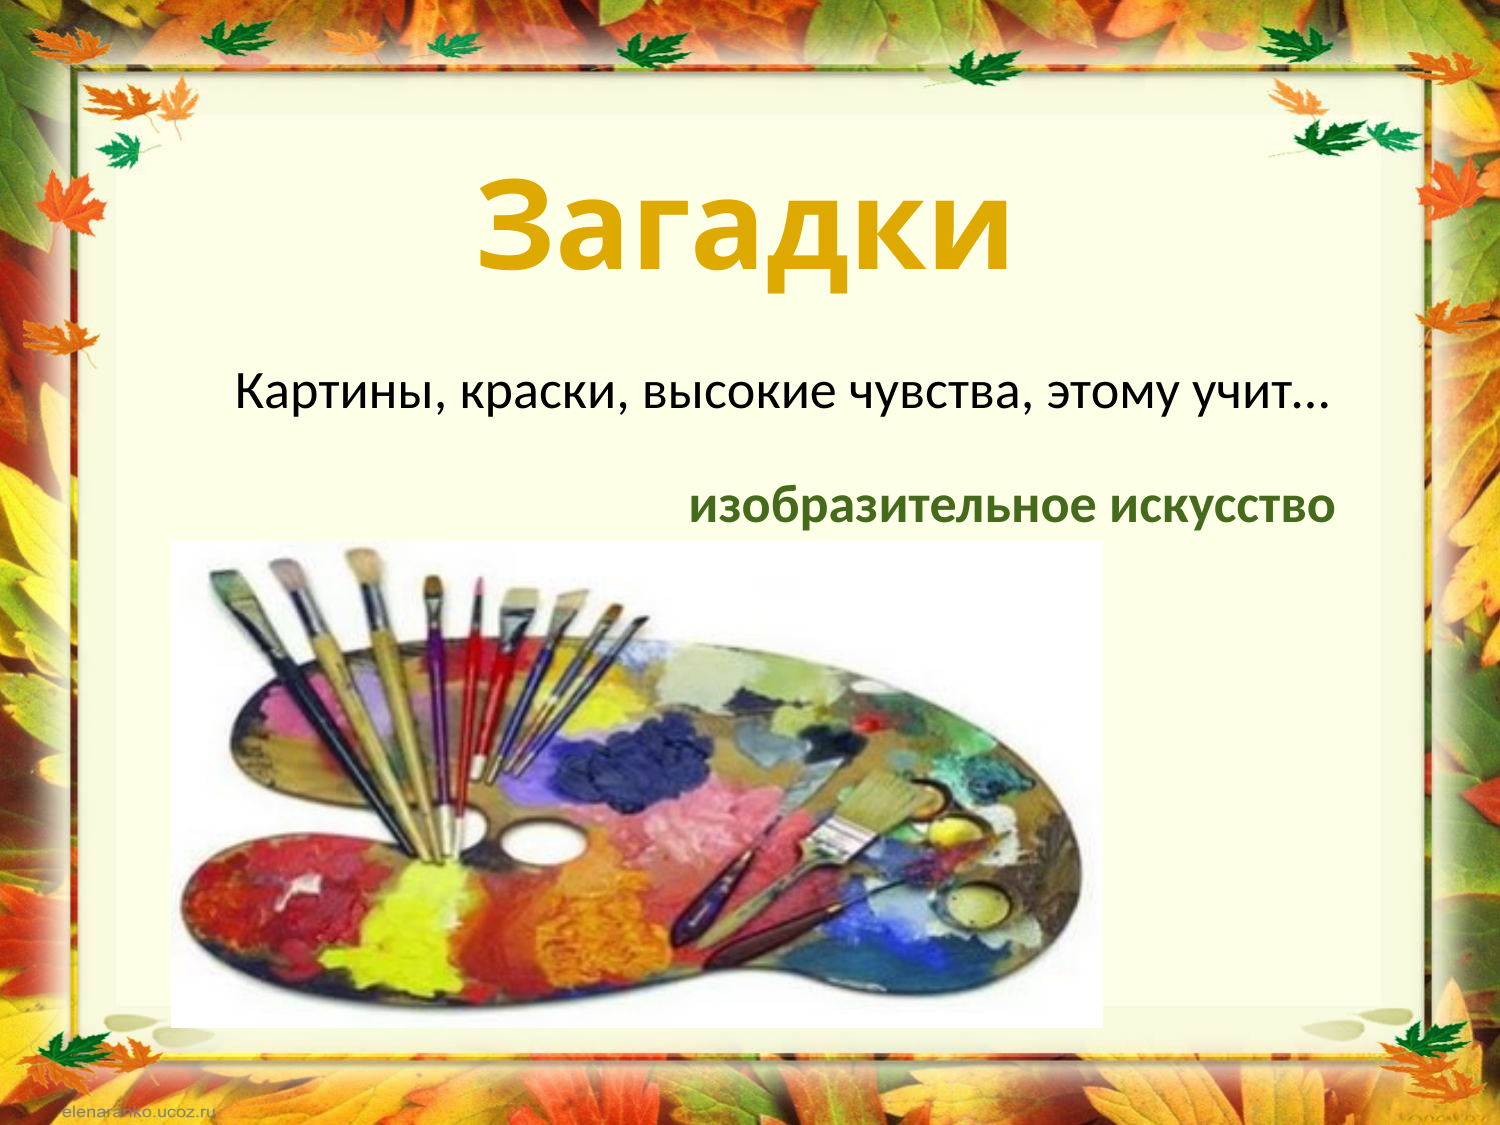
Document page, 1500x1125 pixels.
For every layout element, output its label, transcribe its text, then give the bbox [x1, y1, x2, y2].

picture [0, 0, 1500, 1125]
text_box изобразительное искусство [584, 461, 1366, 541]
text_box Картины, краски, высокие чувства, этому учит… [72, 347, 1420, 428]
text_box Загадки [72, 80, 1420, 347]
